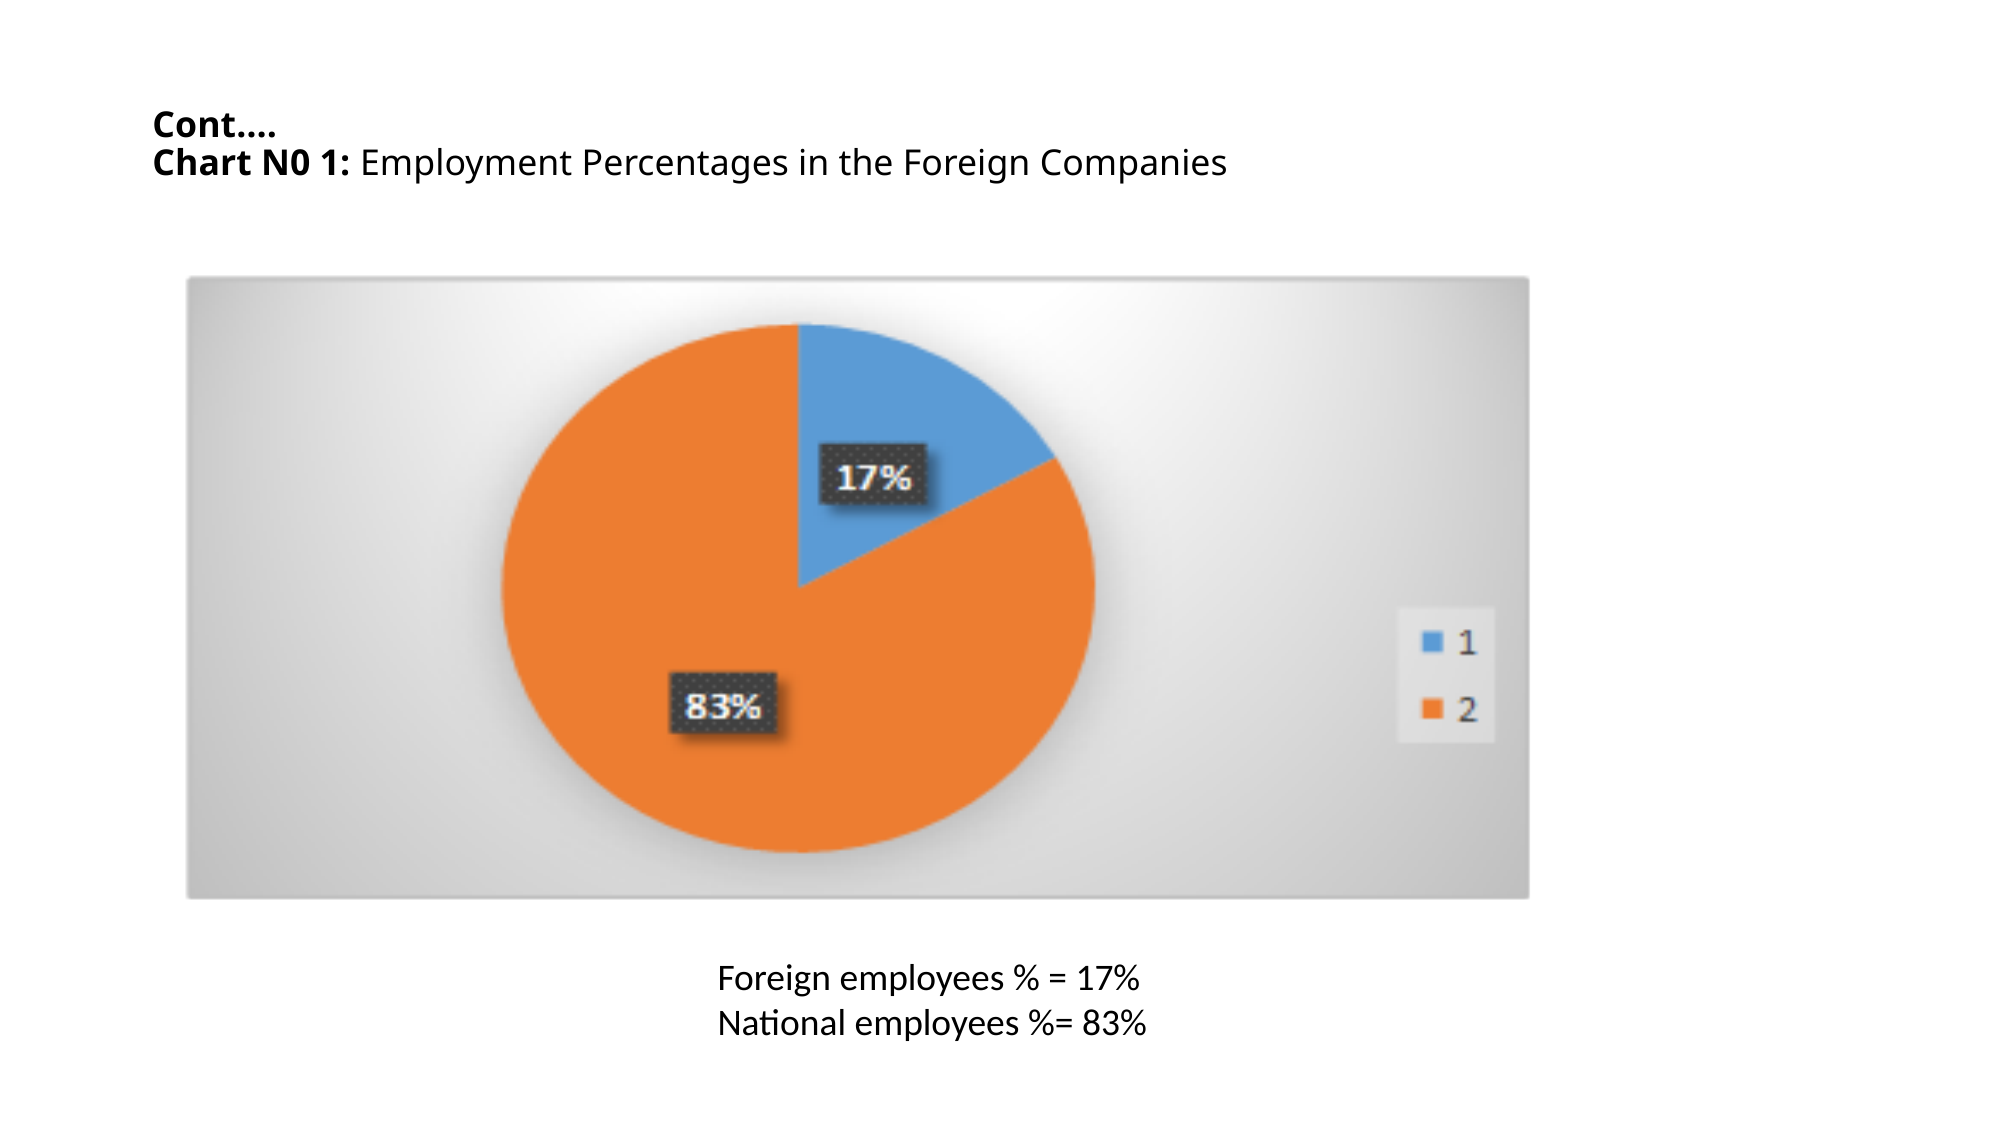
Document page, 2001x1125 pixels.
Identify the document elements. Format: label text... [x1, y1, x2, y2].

title Cont…. Chart N0 1: Employment Percentages in the Foreign Companies [137, 59, 1863, 278]
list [174, 266, 1554, 921]
text_box Foreign employees % = 17% National employees %= 83% [702, 945, 1366, 1050]
